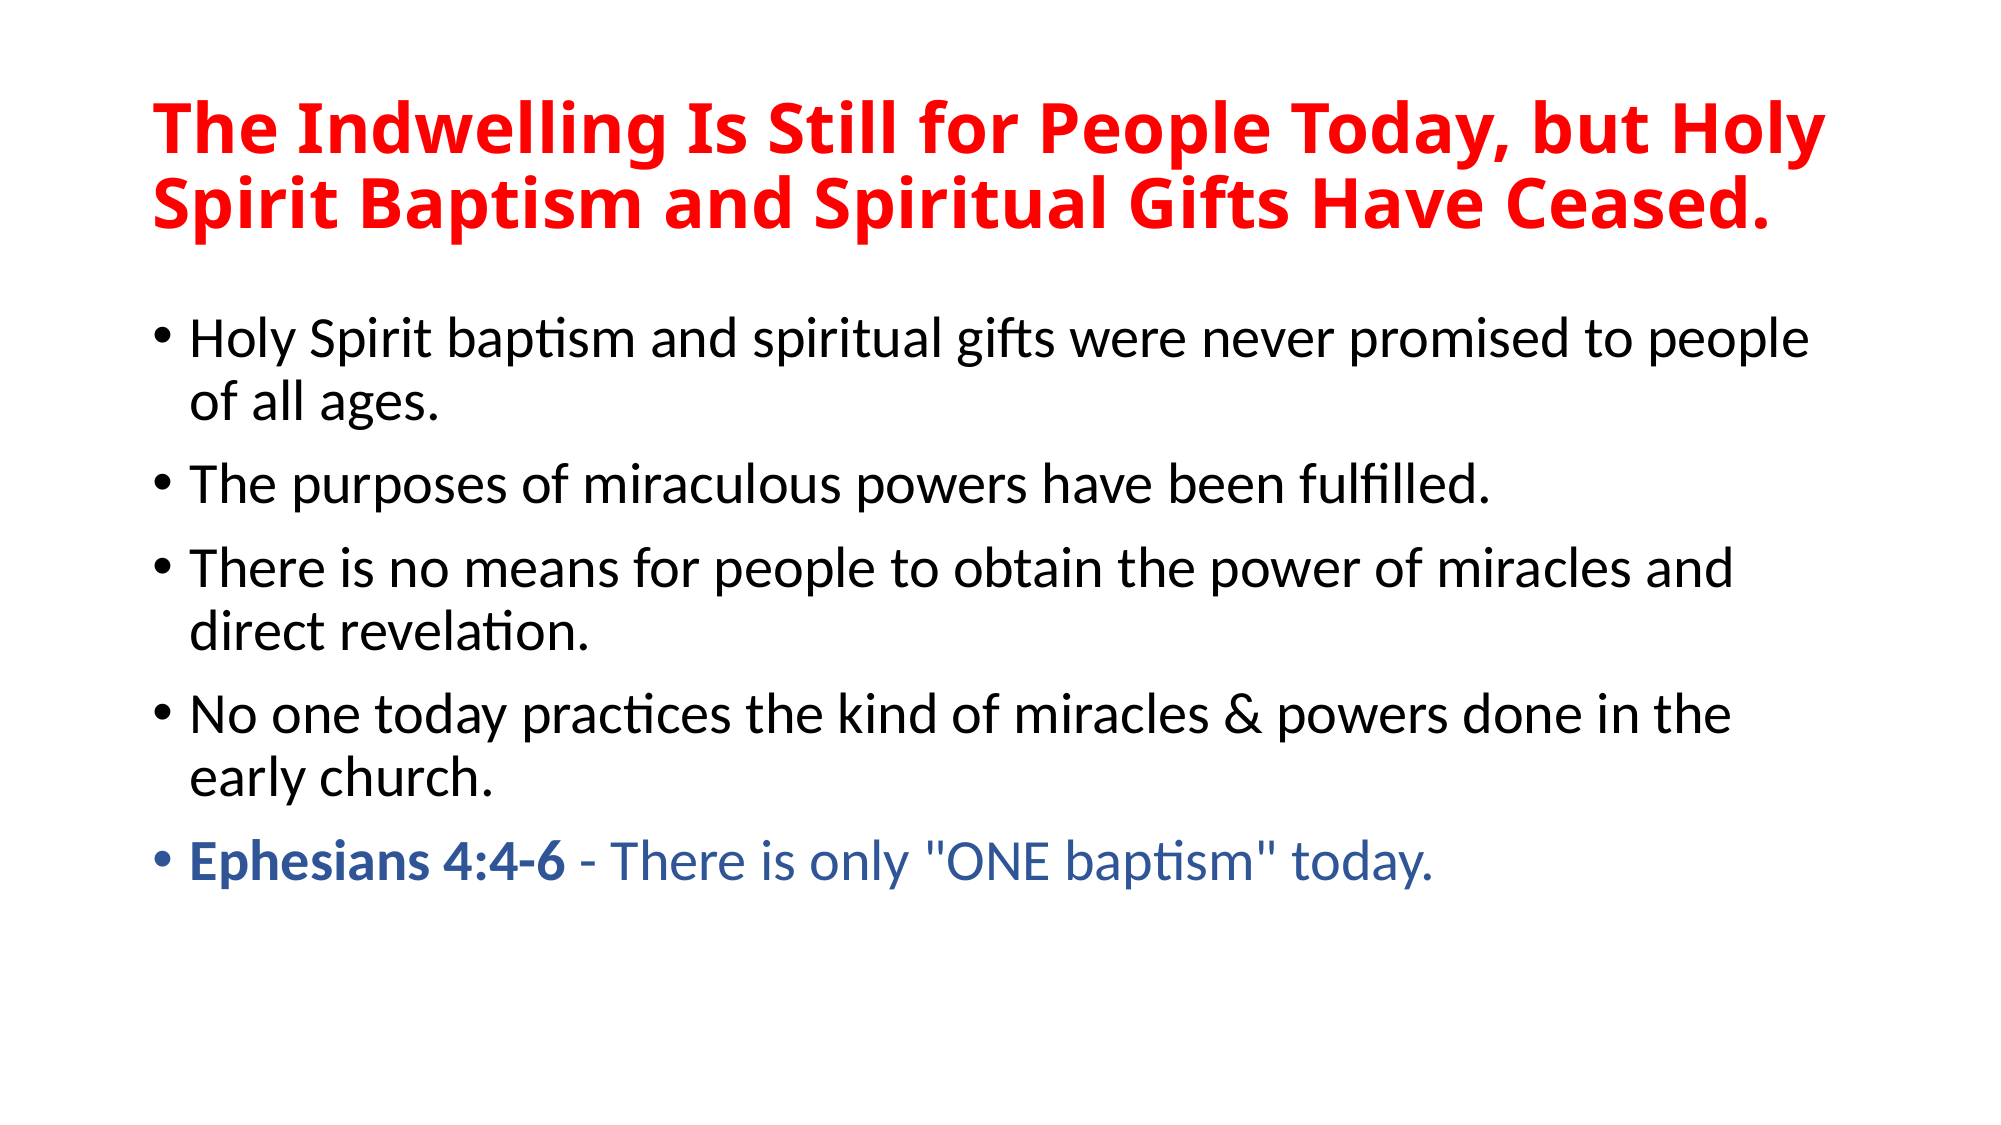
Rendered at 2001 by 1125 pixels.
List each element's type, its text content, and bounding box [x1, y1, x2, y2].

list Holy Spirit baptism and spiritual gifts were never promised to people of all ages. The purposes of miraculous powers have been fulfilled. There is no means for people to obtain the power of miracles and direct revelation. No one today practices the kind of miracles & powers done in the early church. Ephesians 4:4-6 - There is only "ONE baptism" today. [137, 299, 1863, 1014]
title The Indwelling Is Still for People Today, but Holy Spirit Baptism and Spiritual Gifts Have Ceased. [137, 59, 1863, 278]
